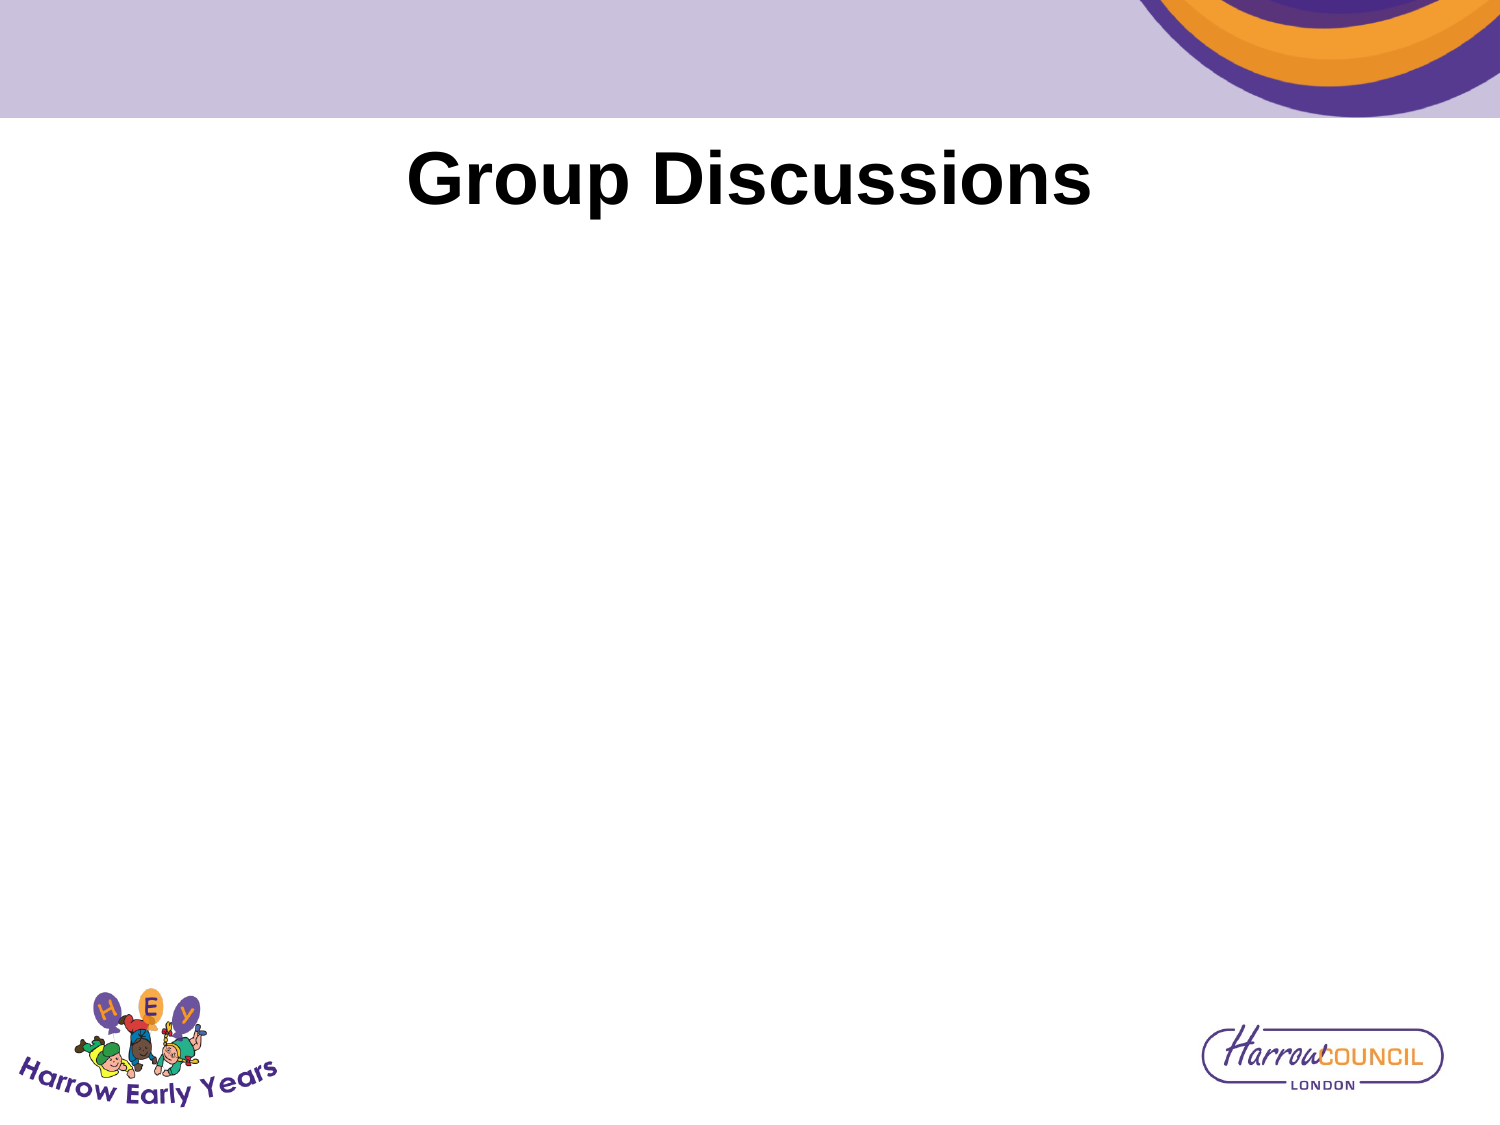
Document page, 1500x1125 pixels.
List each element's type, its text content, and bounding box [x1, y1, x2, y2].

picture [0, 0, 1500, 118]
picture [1198, 1022, 1447, 1092]
title Group Discussions [75, 117, 1425, 233]
picture [17, 987, 278, 1108]
